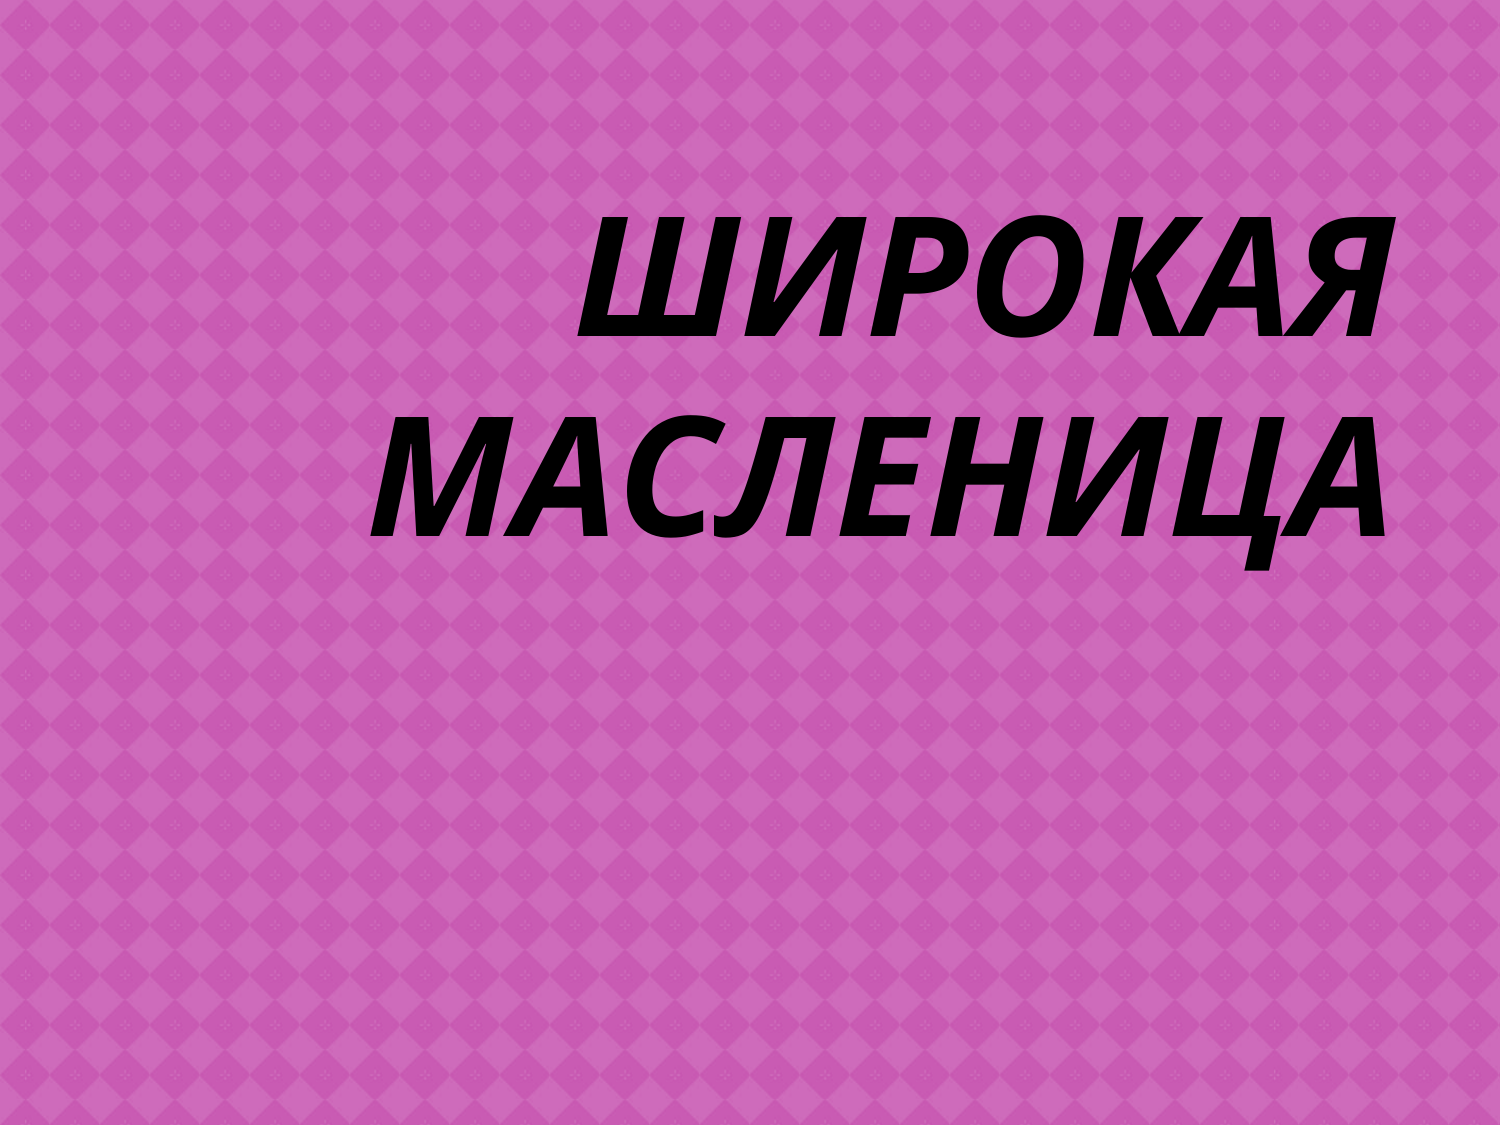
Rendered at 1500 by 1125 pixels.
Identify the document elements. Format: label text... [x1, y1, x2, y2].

title Широкая масленица [128, 269, 1404, 570]
